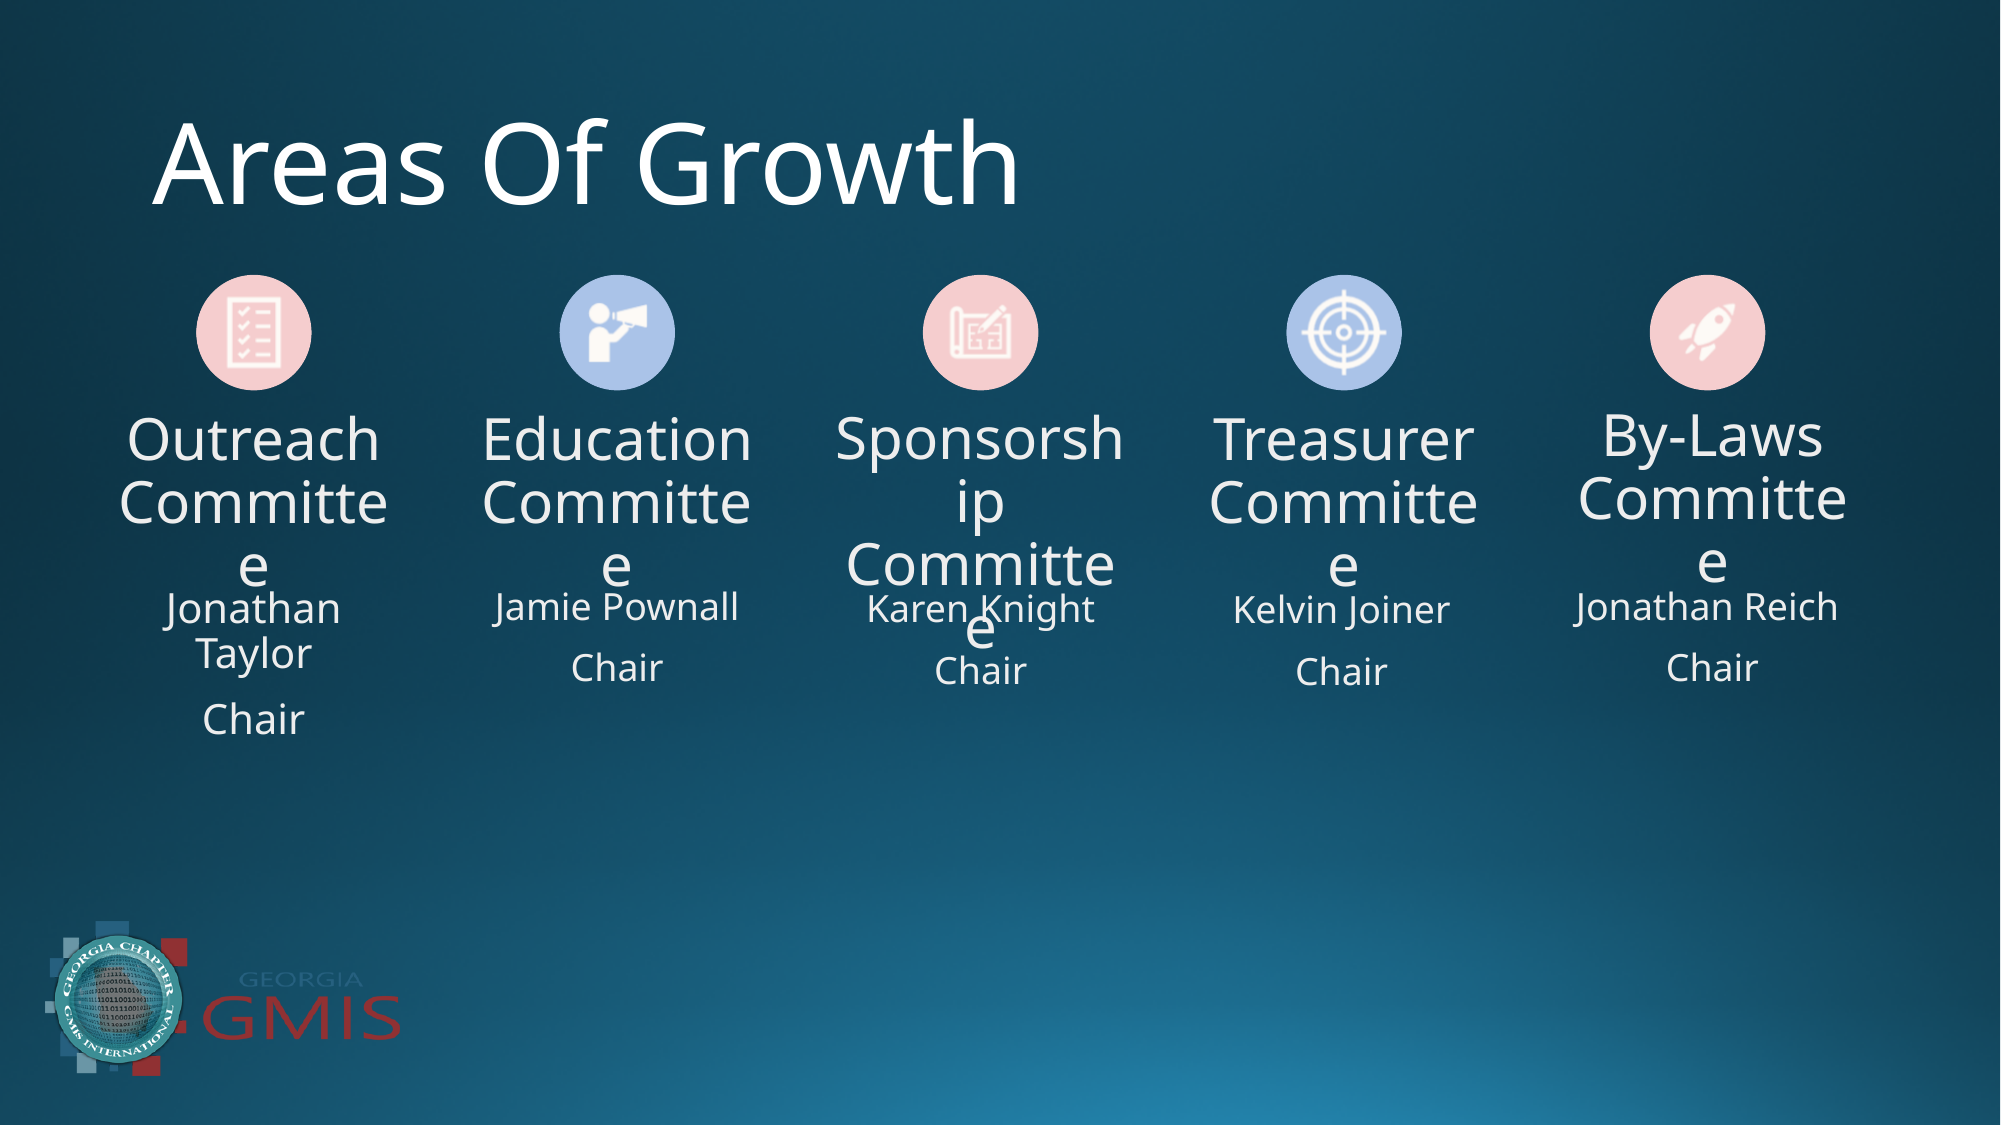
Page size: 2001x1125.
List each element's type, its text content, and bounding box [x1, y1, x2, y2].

text_box Jamie Pownall Chair [459, 580, 775, 806]
text_box By-Laws Committee [1547, 398, 1878, 862]
text_box Jonathan Reich Chair [1550, 580, 1866, 806]
picture [0, 0, 2001, 1125]
title Areas Of Growth [137, 59, 1863, 278]
text_box Karen Knight Chair [823, 583, 1139, 808]
text_box Treasurer Committee [1179, 402, 1510, 867]
text_box Jonathan Taylor Chair [96, 580, 412, 806]
text_box Education Committee [452, 402, 783, 867]
text_box Sponsorship Committee [815, 401, 1146, 866]
text_box Outreach Committee [88, 402, 419, 867]
text_box Kelvin Joiner Chair [1184, 584, 1500, 810]
